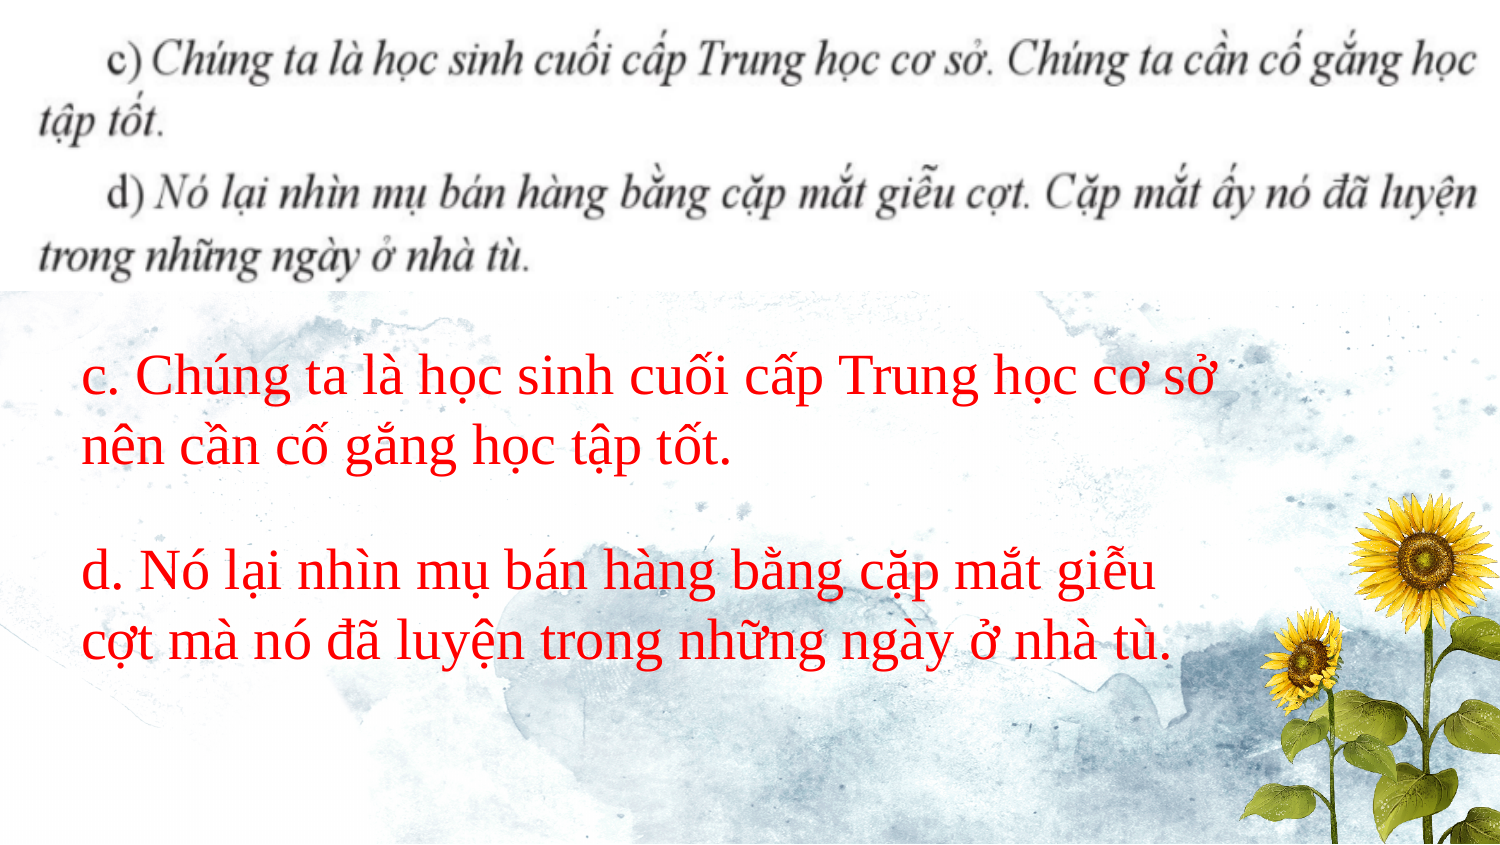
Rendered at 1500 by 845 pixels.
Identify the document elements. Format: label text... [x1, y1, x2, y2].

text_box d. Nó lại nhìn mụ bán hàng bằng cặp mắt giễu cợt mà nó đã luyện trong những ngày ở nhà tù. [66, 523, 1246, 679]
text_box c. Chúng ta là học sinh cuối cấp Trung học cơ sở nên cần cố gắng học tập tốt. [66, 328, 1323, 484]
picture [0, 0, 1500, 844]
